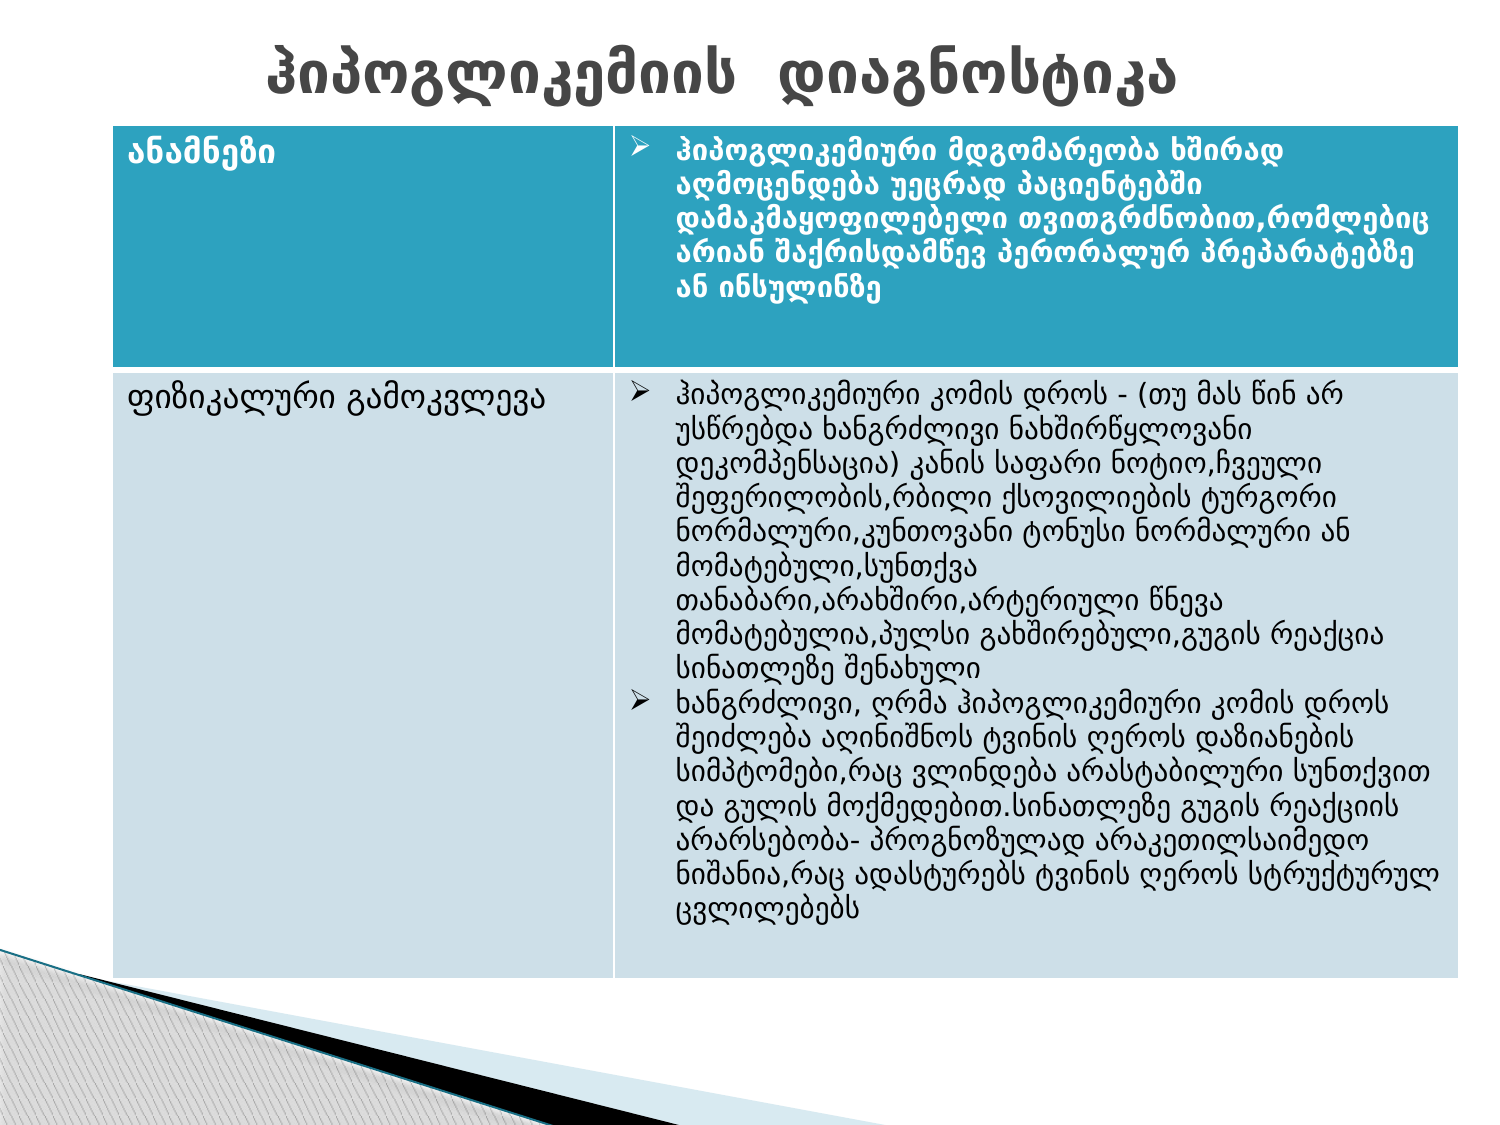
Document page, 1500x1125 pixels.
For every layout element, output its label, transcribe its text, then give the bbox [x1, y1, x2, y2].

table_header ანამნეზი [113, 126, 613, 367]
title ჰიპოგლიკემიის დიაგნოსტიკა [50, 0, 1395, 188]
table_cell ფიზიკალური გამოკვლევა [113, 373, 613, 978]
table_cell ჰიპოგლიკემიური კომის დროს - (თუ მას წინ არ უსწრებდა ხანგრძლივი ნახშირწყლოვანი დეკომპენსაცია) კანის საფარი ნოტიო,ჩვეული შეფერილობის,რბილი ქსოვილიების ტურგორი ნორმალური,კუნთოვანი ტონუსი ნორმალური ან მომატებული,სუნთქვა თანაბარი,არახშირი,არტერიული წნევა მომატებულია,პულსი გახშირებული,გუგის რეაქცია სინათლეზე შენახული ხანგრძლივი, ღრმა ჰიპოგლიკემიური კომის დროს შეიძლება აღინიშნოს ტვინის ღეროს დაზიანების სიმპტომები,რაც ვლინდება არასტაბილური სუნთქვით და გულის მოქმედებით.სინათლეზე გუგის რეაქციის არარსებობა- პროგნოზულად არაკეთილსაიმედო ნიშანია,რაც ადასტურებს ტვინის ღეროს სტრუქტურულ ცვლილებებს [615, 373, 1458, 978]
table_header ჰიპოგლიკემიური მდგომარეობა ხშირად აღმოცენდება უეცრად პაციენტებში დამაკმაყოფილებელი თვითგრძნობით,რომლებიც არიან შაქრისდამწევ პერორალურ პრეპარატებზე ან ინსულინზე [615, 126, 1458, 367]
